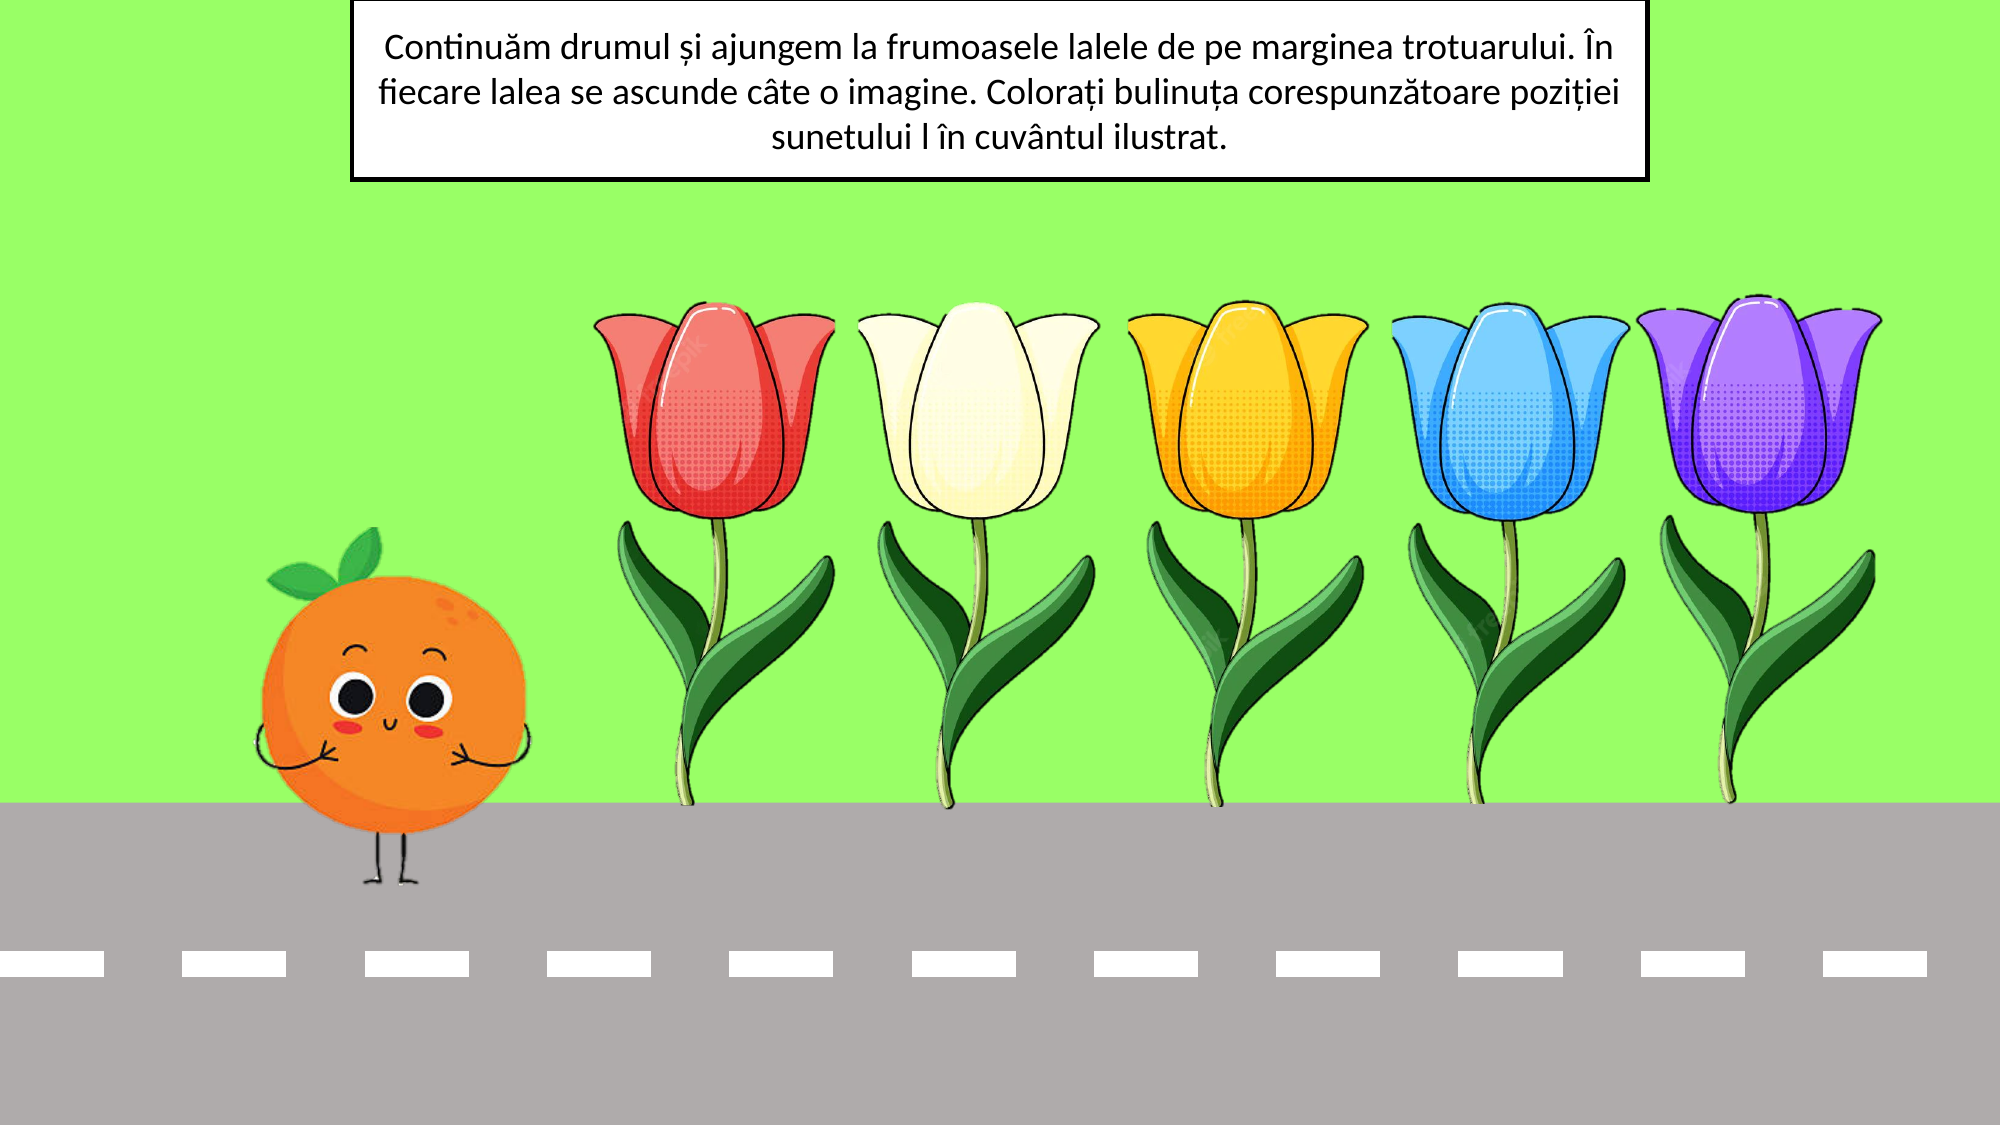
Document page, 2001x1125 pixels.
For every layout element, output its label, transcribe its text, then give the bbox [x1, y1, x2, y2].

text_box [0, 964, 2000, 1125]
text_box Continuăm drumul și ajungem la frumoasele lalele de pe marginea trotuarului. În fiecare lalea se ascunde câte o imagine. Colorați bulinuța corespunzătoare poziției sunetului l în cuvântul ilustrat. [351, 0, 1649, 181]
text_box [0, 801, 2000, 963]
picture [222, 267, 1897, 906]
